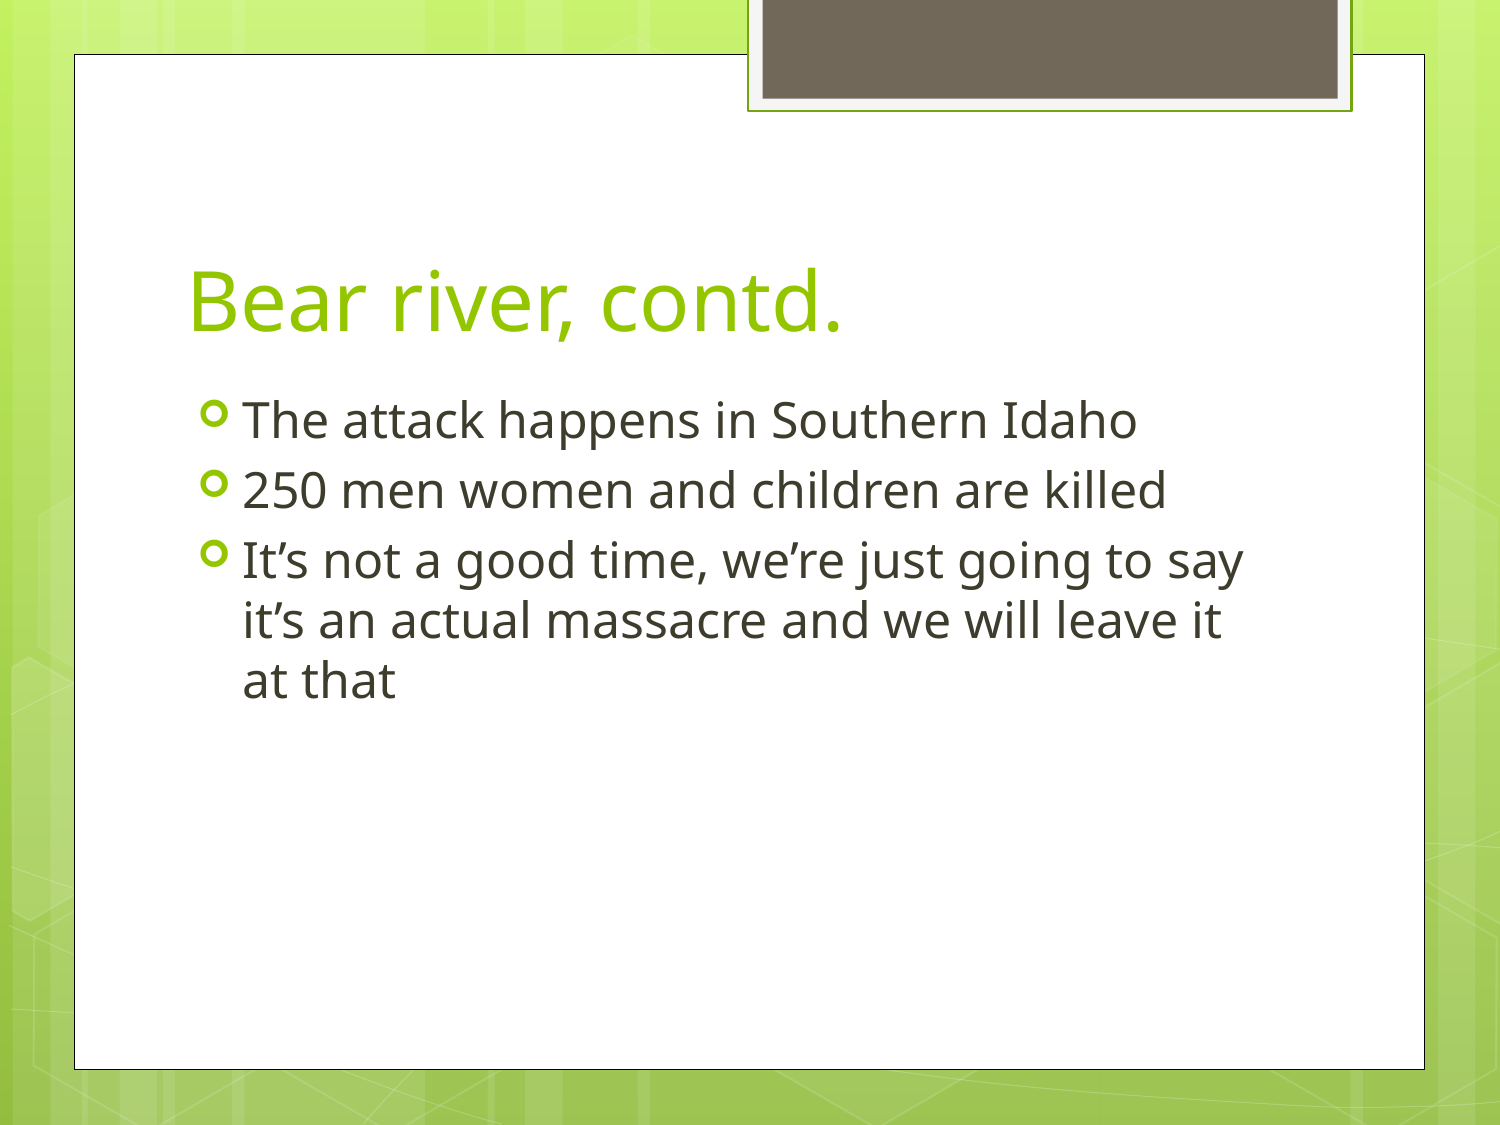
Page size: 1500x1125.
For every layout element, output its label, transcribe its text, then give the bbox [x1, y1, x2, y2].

title Bear river, contd. [171, 168, 1324, 357]
list The attack happens in Southern Idaho 250 men women and children are killed It’s not a good time, we’re just going to say it’s an actual massacre and we will leave it at that [171, 381, 1283, 957]
